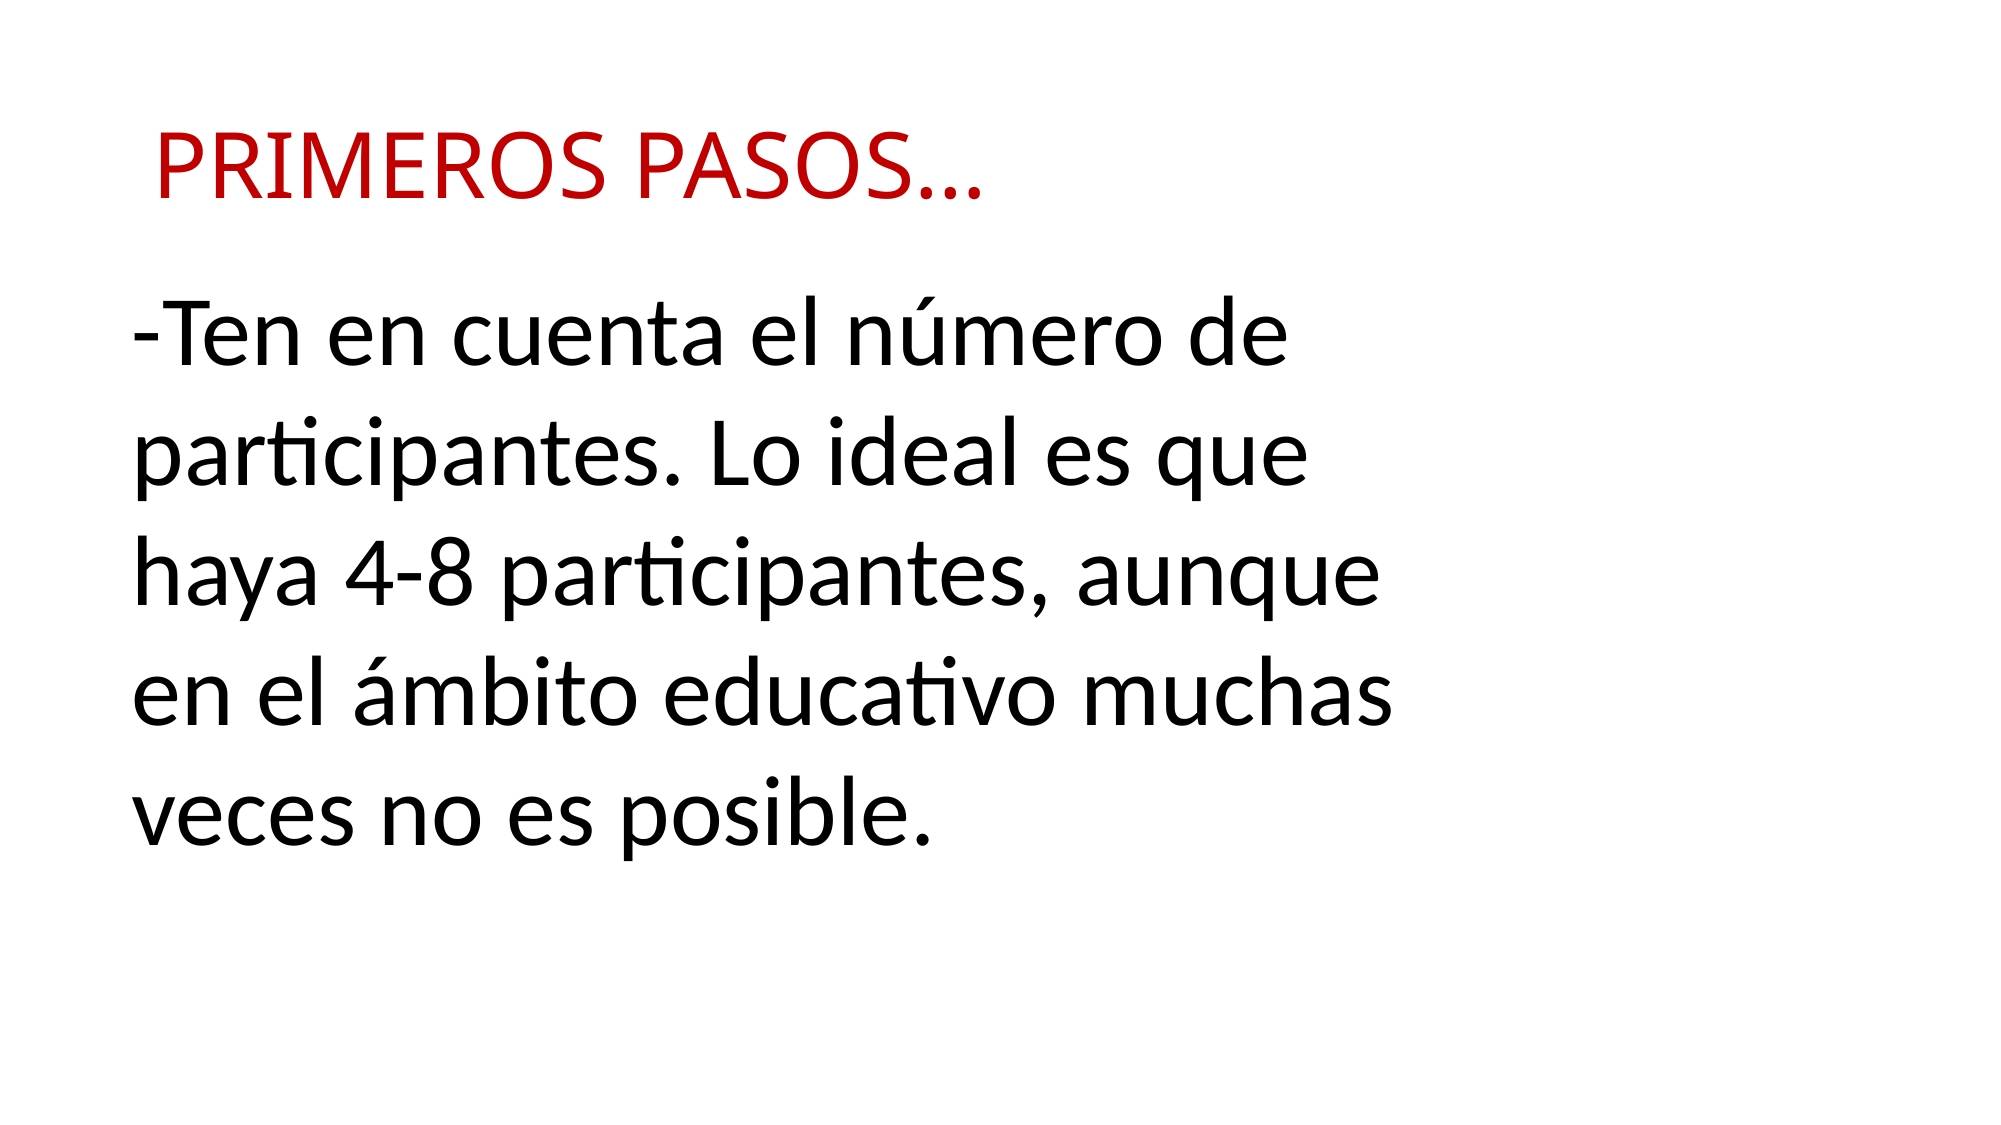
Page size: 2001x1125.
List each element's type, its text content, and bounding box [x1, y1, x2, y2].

title PRIMEROS PASOS… [137, 59, 1863, 278]
text_box -Ten en cuenta el número de participantes. Lo ideal es que haya 4-8 participantes, aunque en el ámbito educativo muchas veces no es posible. [116, 258, 1500, 1098]
